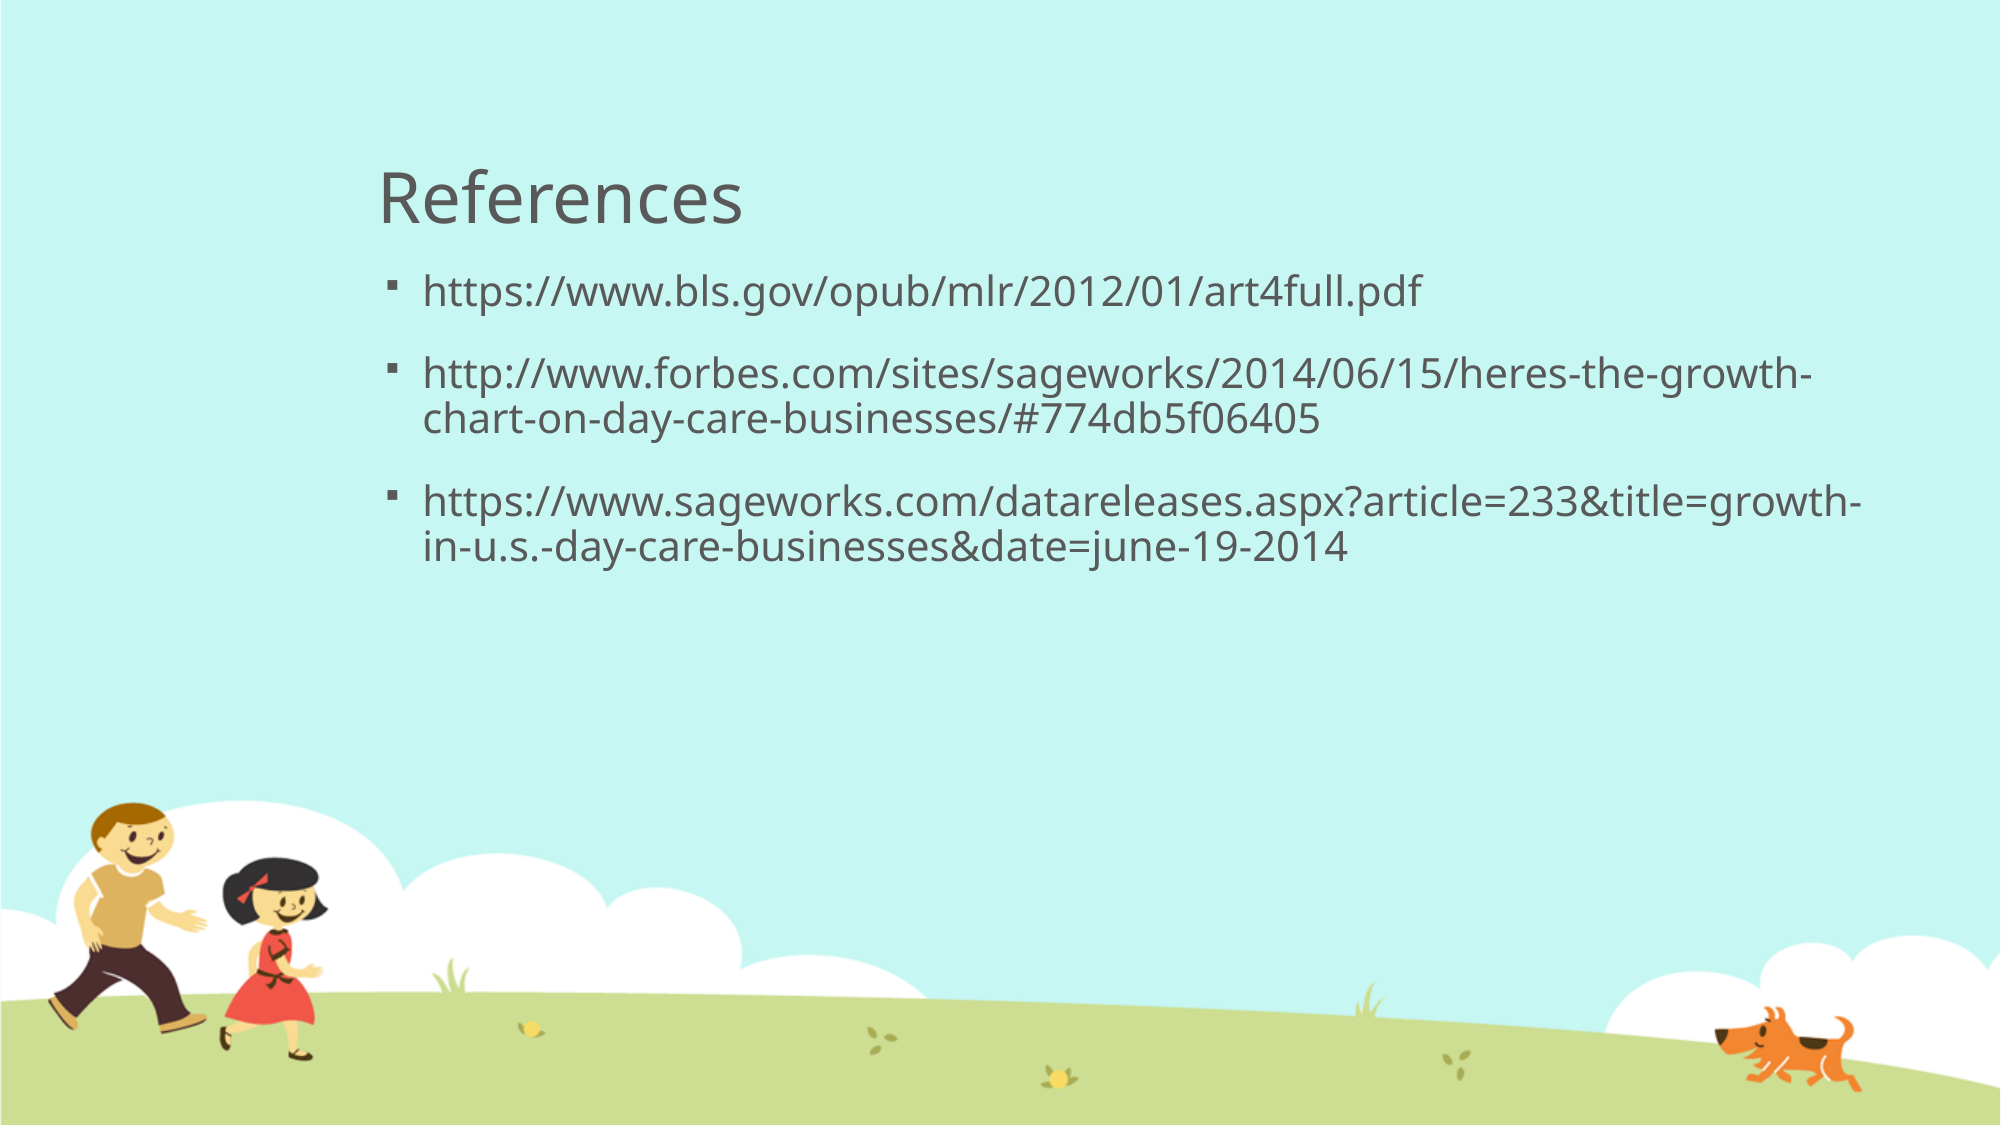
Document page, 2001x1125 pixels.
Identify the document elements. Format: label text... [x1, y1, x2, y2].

title References [362, 50, 1900, 247]
list https://www.bls.gov/opub/mlr/2012/01/art4full.pdf http://www.forbes.com/sites/sageworks/2014/06/15/heres-the-growth-chart-on-day-care-businesses/#774db5f06405 https://www.sageworks.com/datareleases.aspx?article=233&title=growth-in-u.s.-day-care-businesses&date=june-19-2014 [362, 262, 1900, 938]
picture [0, 0, 2001, 1125]
